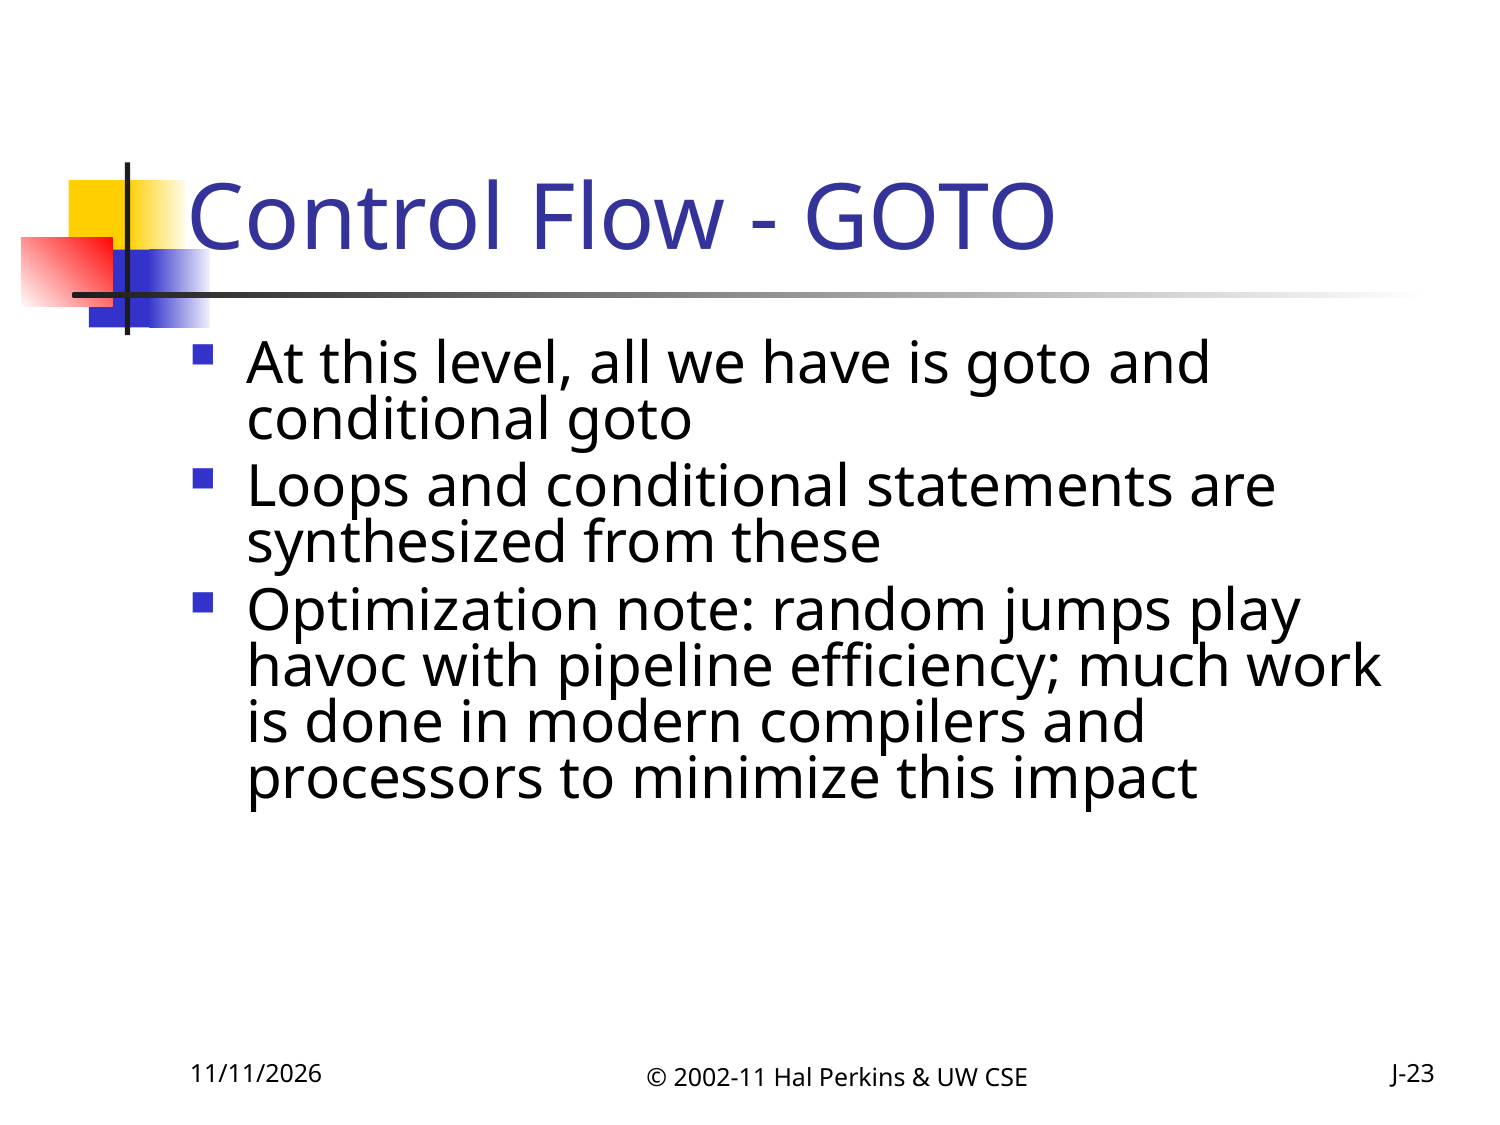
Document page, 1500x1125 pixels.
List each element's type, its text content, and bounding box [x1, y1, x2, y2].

footer © 2002-11 Hal Perkins & UW CSE [599, 1023, 1076, 1100]
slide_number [174, 1023, 488, 1100]
list At this level, all we have is goto and conditional goto Loops and conditional statements are synthesized from these Optimization note: random jumps play havoc with pipeline efficiency; much work is done in modern compilers and processors to minimize this impact [174, 331, 1450, 1006]
slide_number J-23 [1137, 1023, 1451, 1100]
title Control Flow - GOTO [171, 35, 1450, 275]
